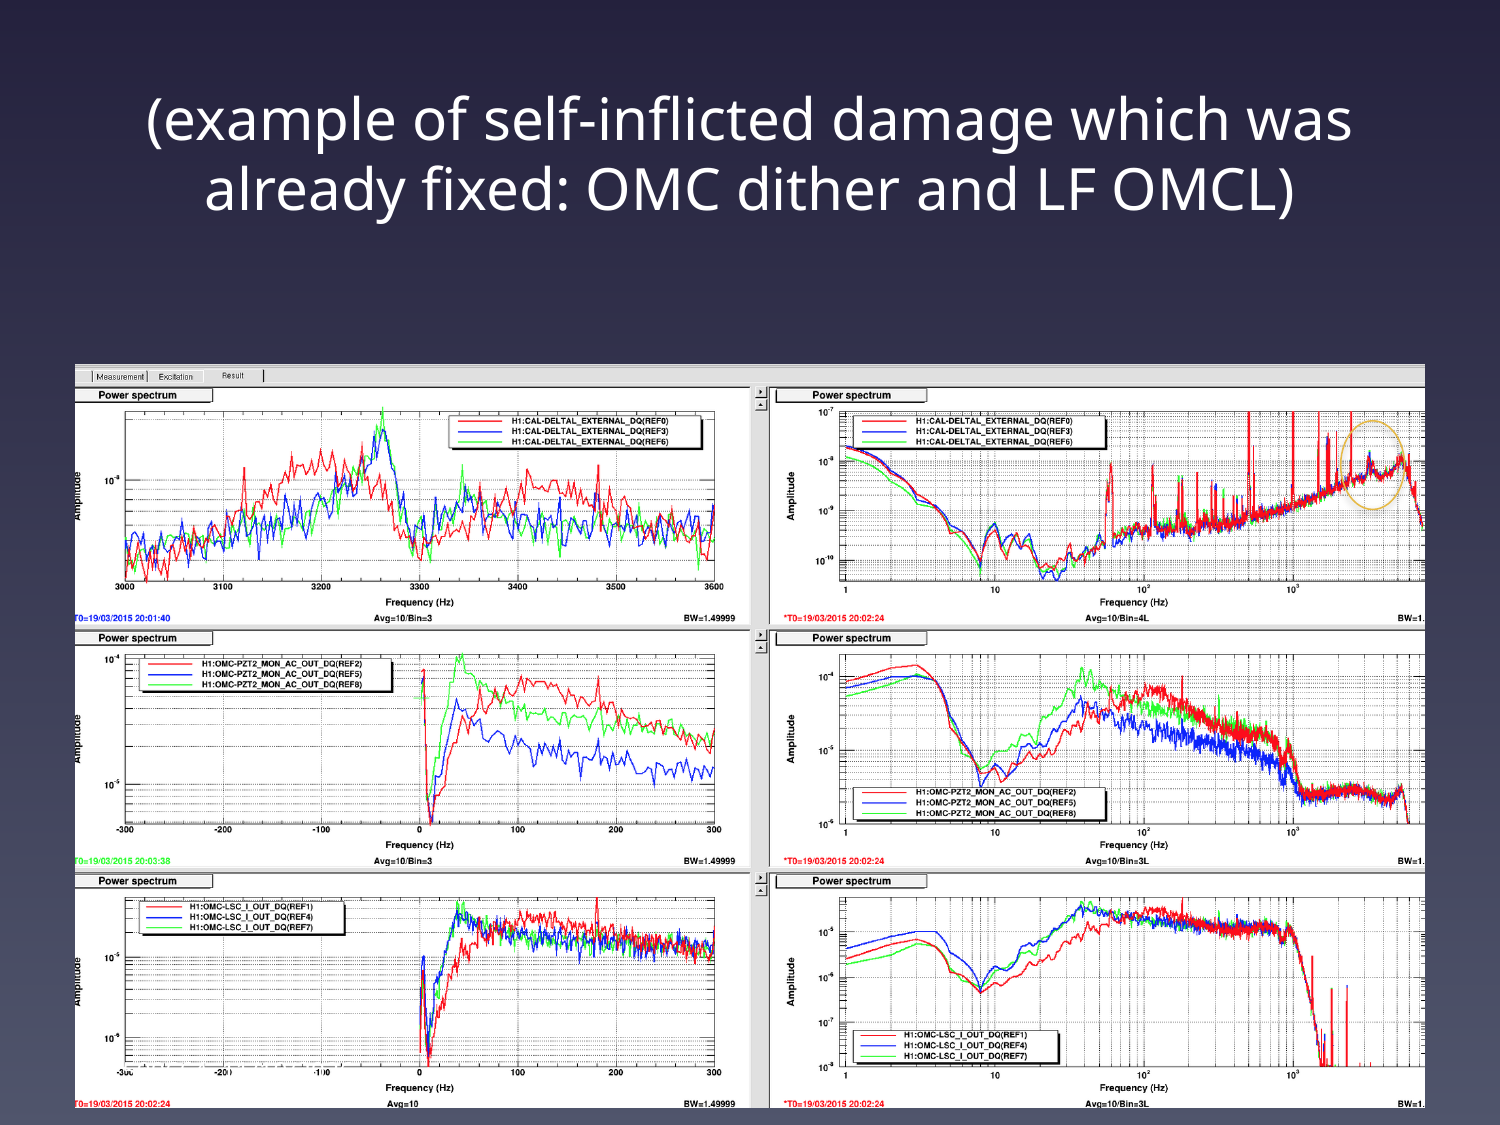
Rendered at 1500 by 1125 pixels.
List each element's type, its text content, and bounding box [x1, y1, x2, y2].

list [74, 364, 1426, 1108]
title (example of self-inflicted damage which was already fixed: OMC dither and LF OMCL) [75, 75, 1425, 263]
